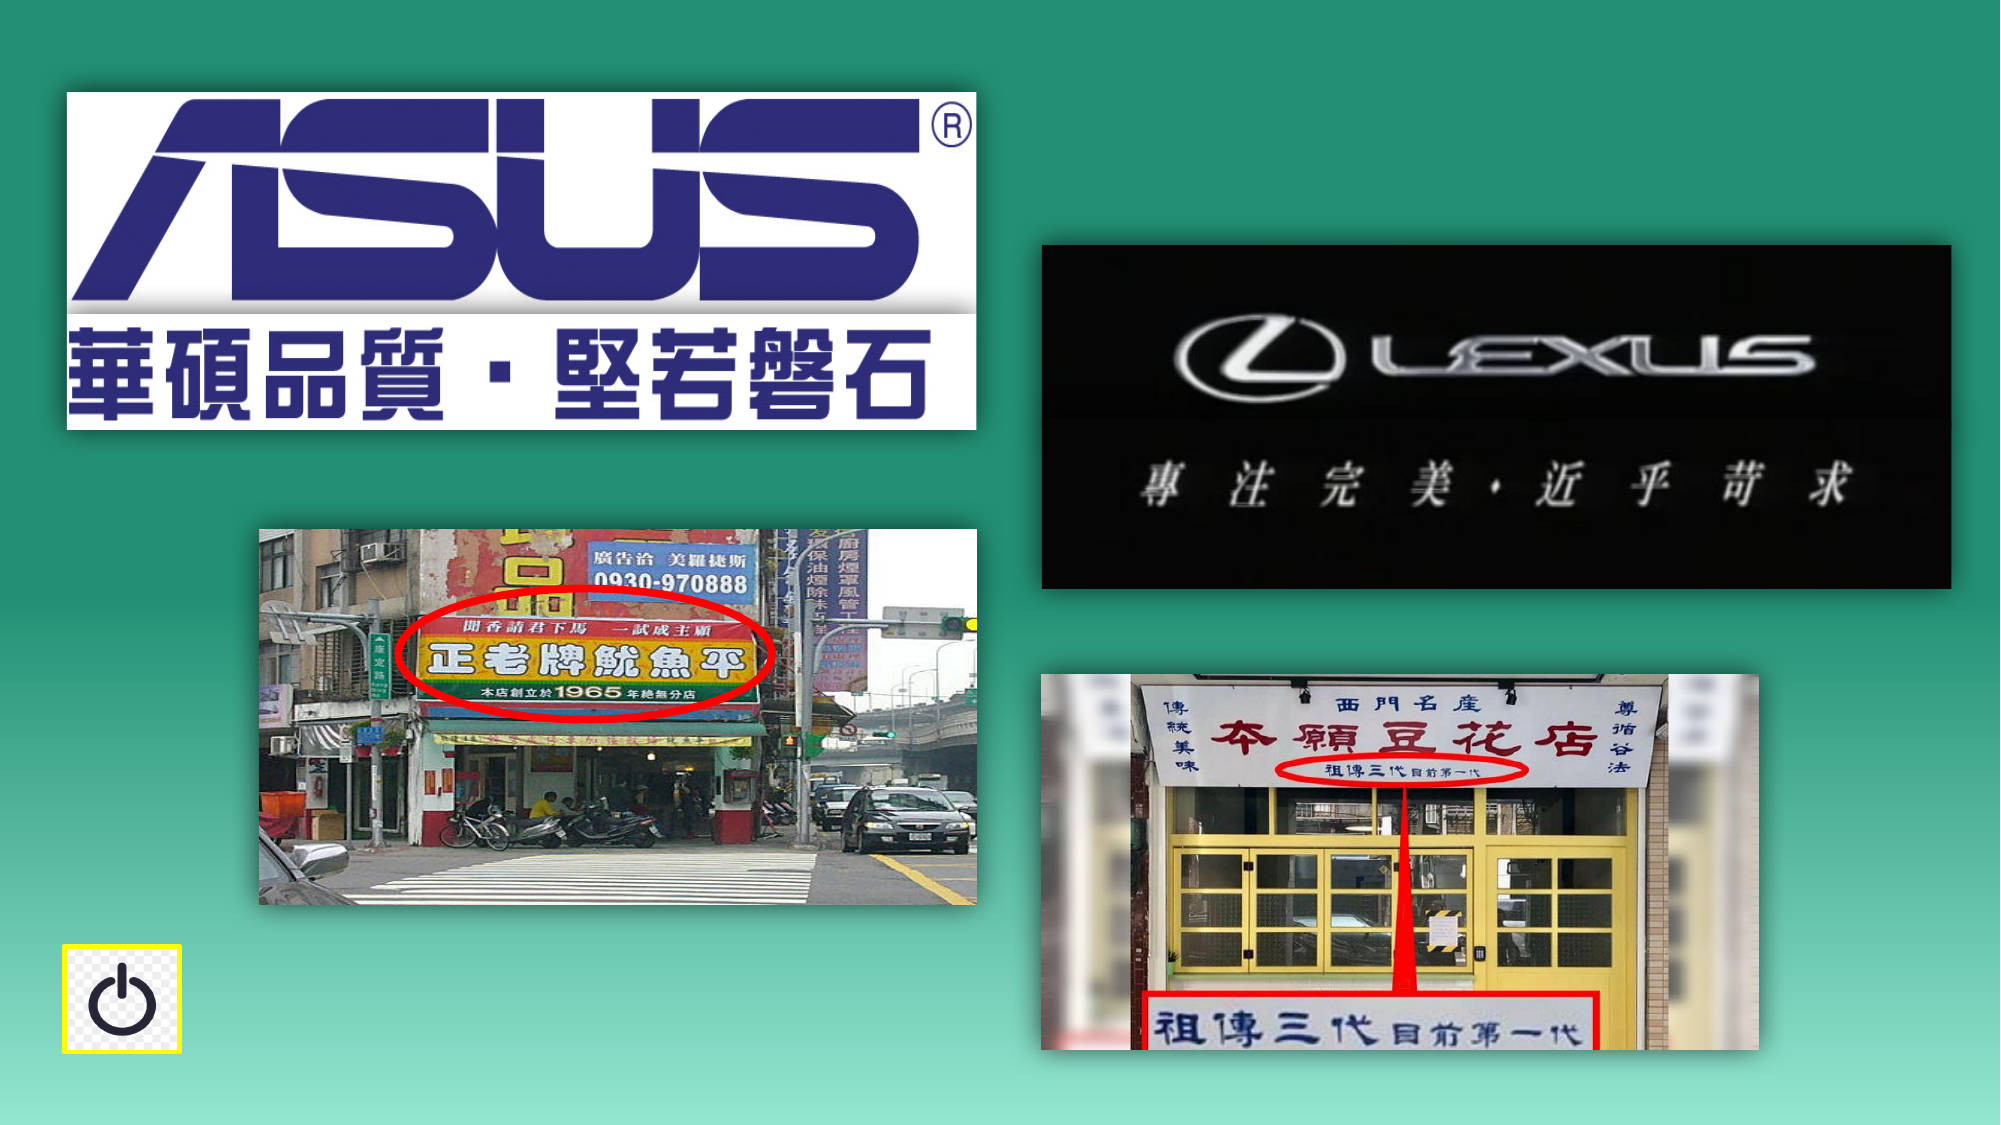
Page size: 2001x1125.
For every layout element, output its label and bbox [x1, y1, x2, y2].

picture [1041, 245, 1952, 589]
picture [66, 92, 977, 431]
picture [259, 529, 977, 905]
picture [1041, 674, 1759, 1050]
picture [66, 948, 178, 1050]
